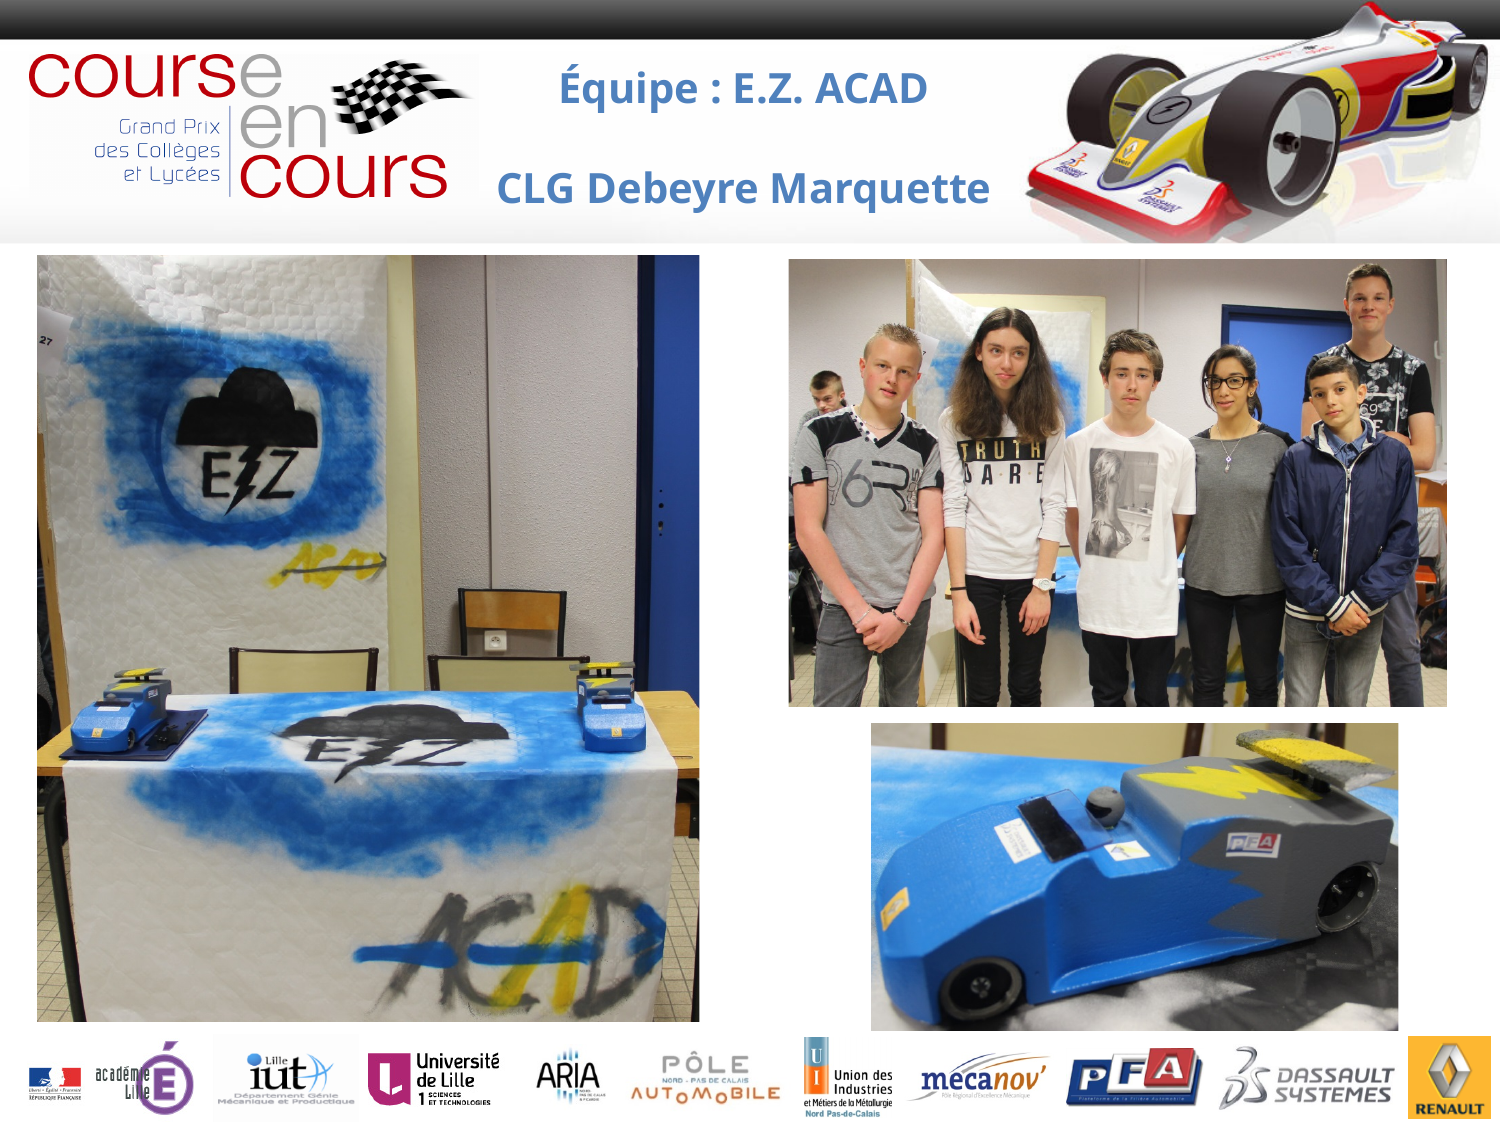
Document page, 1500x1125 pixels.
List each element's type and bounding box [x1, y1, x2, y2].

picture [870, 723, 1399, 1031]
picture [531, 1044, 606, 1112]
picture [212, 1033, 359, 1122]
picture [36, 255, 700, 1022]
picture [1408, 1036, 1492, 1120]
picture [615, 1044, 796, 1112]
picture [8, 1030, 204, 1125]
picture [788, 259, 1448, 707]
picture [367, 1041, 522, 1114]
picture [900, 1042, 1057, 1113]
picture [804, 1037, 892, 1118]
picture [1212, 1037, 1399, 1118]
text_box [0, 0, 1500, 351]
picture [1066, 1048, 1204, 1107]
